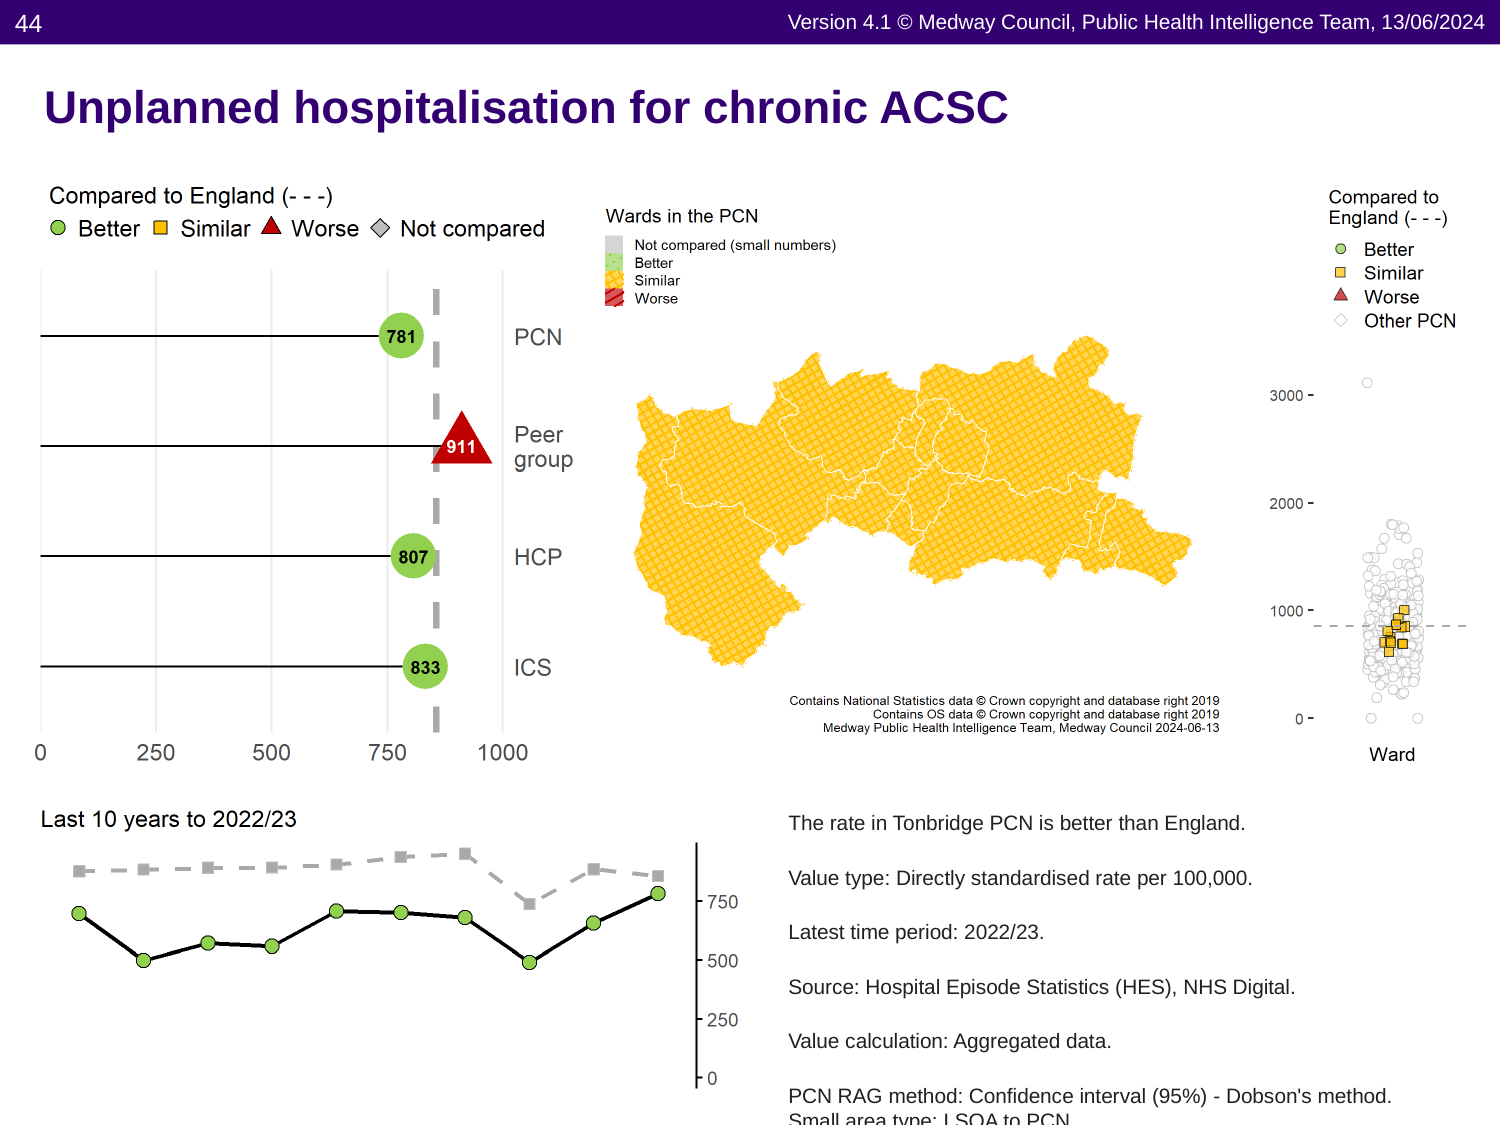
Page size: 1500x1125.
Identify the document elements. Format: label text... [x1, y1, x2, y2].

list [29, 164, 585, 776]
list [1233, 164, 1483, 776]
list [605, 164, 1221, 776]
list Version 4.1 © Medway Council, Public Health Intelligence Team, 13/06/2024 [419, 0, 1500, 43]
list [29, 798, 751, 1107]
list The rate in Tonbridge PCN is better than England. Value type: Directly standardised rate per 100,000. Latest time period: 2022/23. Source: Hospital Episode Statistics (HES), NHS Digital. Value calculation: Aggregated data. PCN RAG method: Confidence interval (95%) - Dobson's method. Small area type: LSOA to PCN. [773, 802, 1483, 1106]
list 44 [0, 0, 95, 95]
title Unplanned hospitalisation for chronic ACSC [29, 70, 1471, 138]
